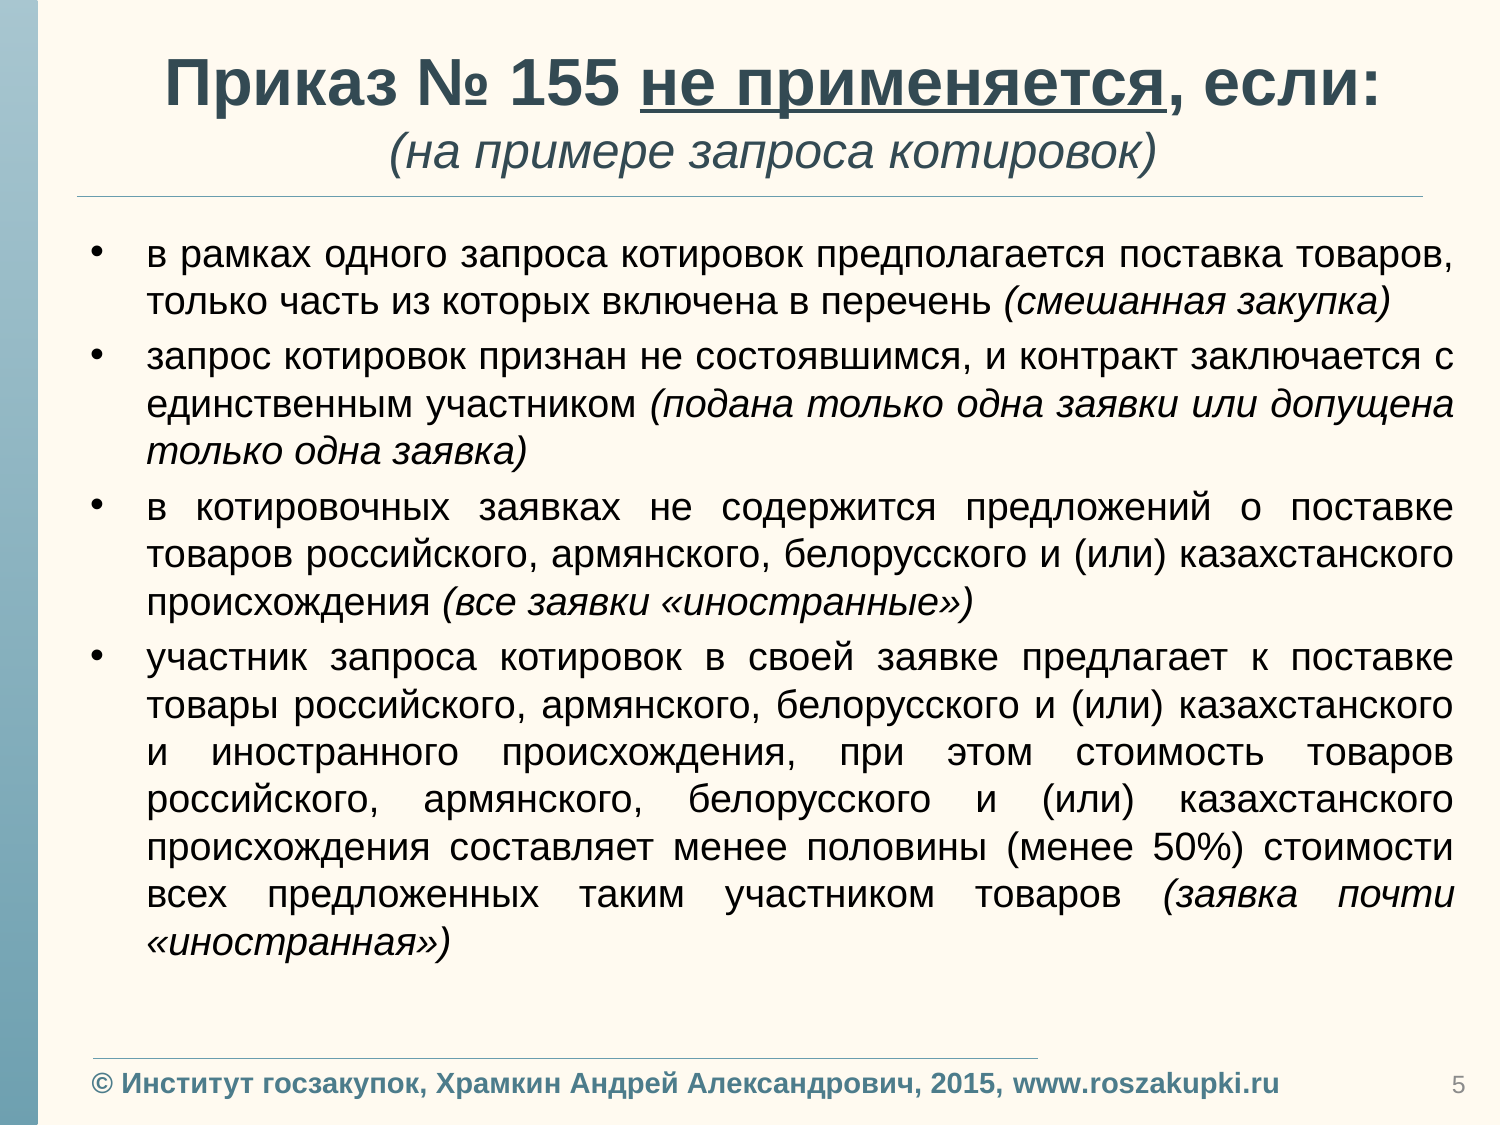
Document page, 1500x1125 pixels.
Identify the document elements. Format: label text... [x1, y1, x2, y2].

title Приказ № 155 не применяется, если: (на примере запроса котировок) [76, 43, 1471, 173]
list в рамках одного запроса котировок предполагается поставка товаров, только часть из которых включена в перечень (смешанная закупка) запрос котировок признан не состоявшимся, и контракт заключается с единственным участником (подана только одна заявки или допущена только одна заявка) в котировочных заявках не содержится предложений о поставке товаров российского, армянского, белорусского и (или) казахстанского происхождения (все заявки «иностранные») участник запроса котировок в своей заявке предлагает к поставке товары российского, армянского, белорусского и (или) казахстанского и иностранного происхождения, при этом стоимость товаров российского, армянского, белорусского и (или) казахстанского происхождения составляет менее половины (менее 50%) стоимости всех предложенных таким участником товаров (заявка почти «иностранная») [74, 219, 1471, 1059]
